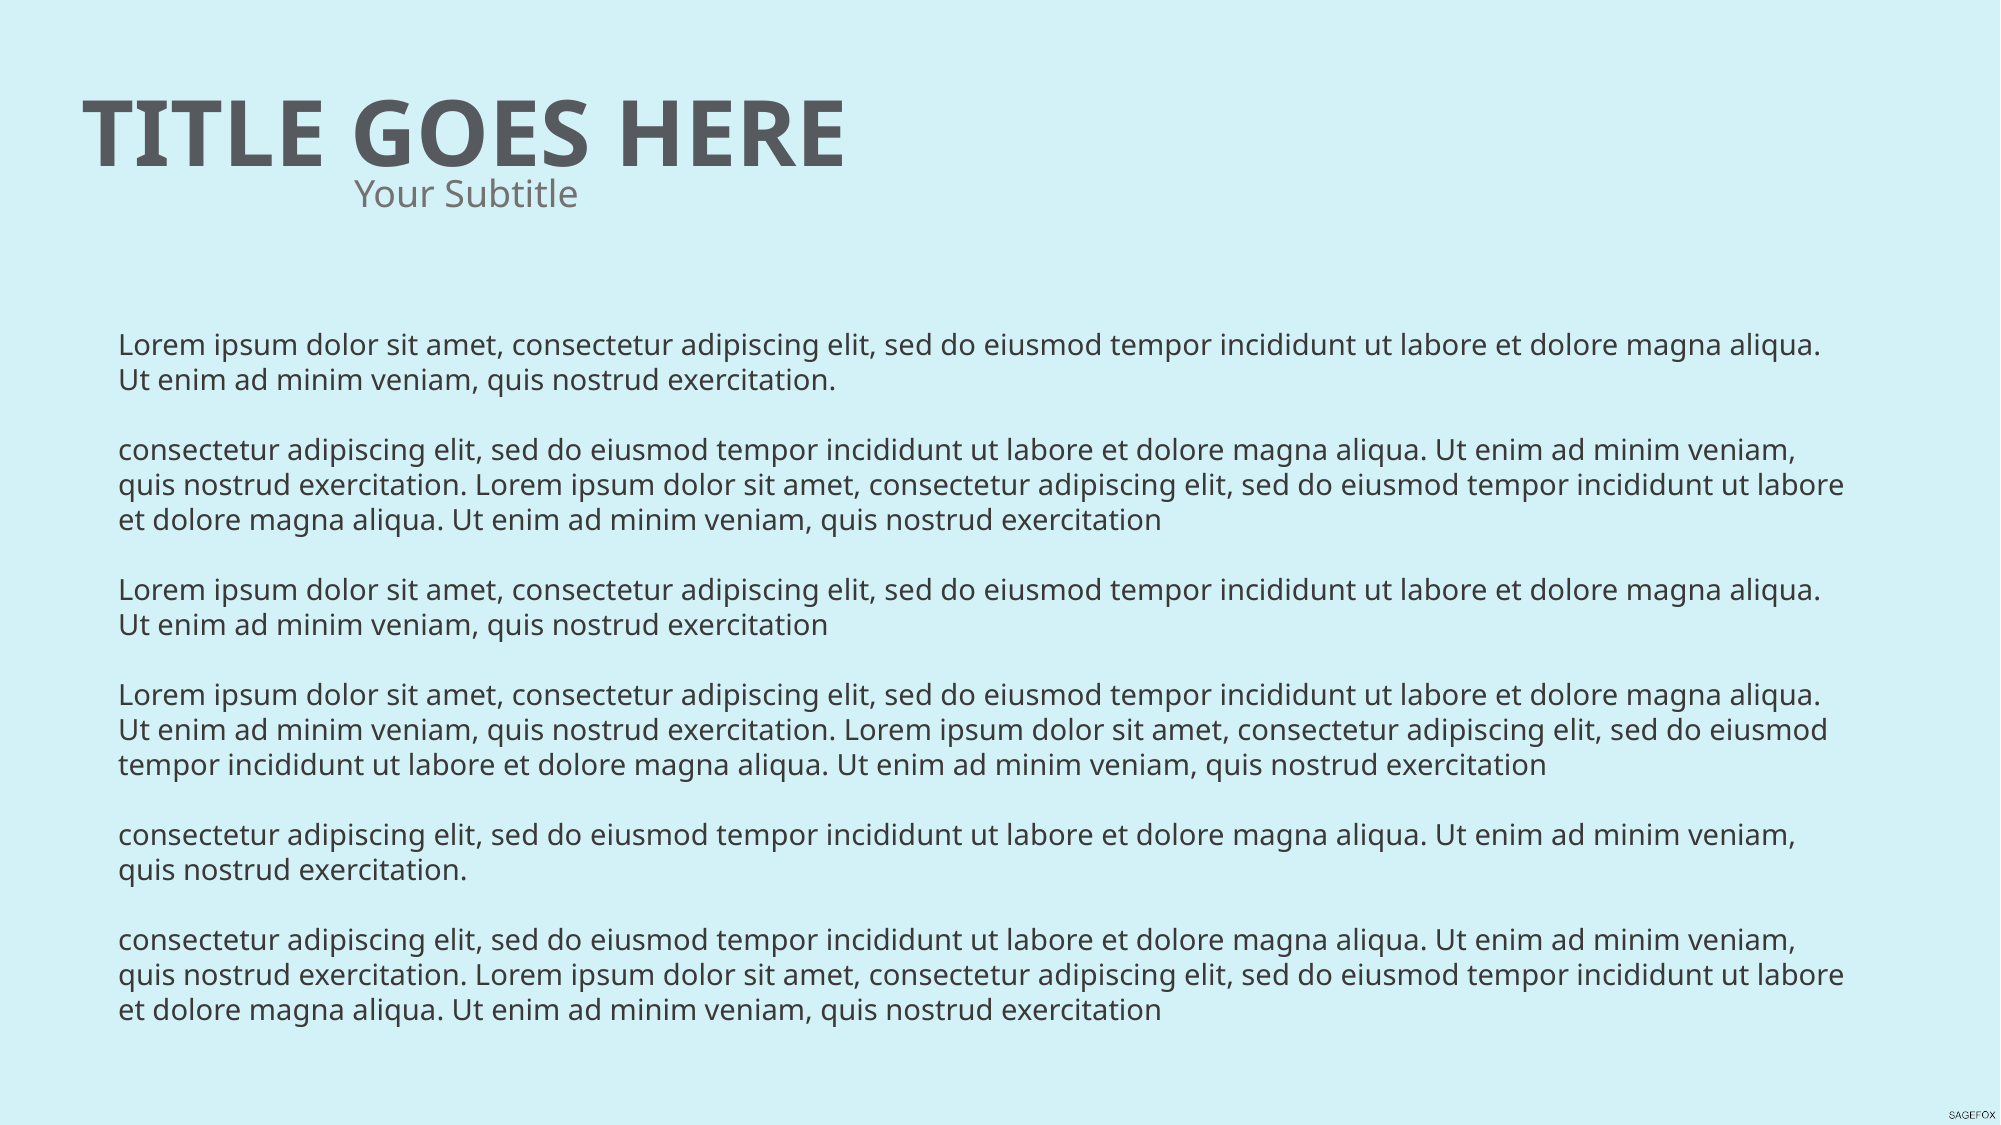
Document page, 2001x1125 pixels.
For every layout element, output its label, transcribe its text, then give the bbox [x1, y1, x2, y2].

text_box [13, 66, 918, 224]
picture [1925, 1102, 2000, 1123]
text_box Lorem ipsum dolor sit amet, consectetur adipiscing elit, sed do eiusmod tempor incididunt ut labore et dolore magna aliqua. Ut enim ad minim veniam, quis nostrud exercitation. consectetur adipiscing elit, sed do eiusmod tempor incididunt ut labore et dolore magna aliqua. Ut enim ad minim veniam, quis nostrud exercitation. Lorem ipsum dolor sit amet, consectetur adipiscing elit, sed do eiusmod tempor incididunt ut labore et dolore magna aliqua. Ut enim ad minim veniam, quis nostrud exercitation Lorem ipsum dolor sit amet, consectetur adipiscing elit, sed do eiusmod tempor incididunt ut labore et dolore magna aliqua. Ut enim ad minim veniam, quis nostrud exercitation Lorem ipsum dolor sit amet, consectetur adipiscing elit, sed do eiusmod tempor incididunt ut labore et dolore magna aliqua. Ut enim ad minim veniam, quis nostrud exercitation. Lorem ipsum dolor sit amet, consectetur adipiscing elit, sed do eiusmod tempor incididunt ut labore et dolore magna aliqua. Ut enim ad minim veniam, quis nostrud exercitation consectetur adipiscing elit, sed do eiusmod tempor incididunt ut labore et dolore magna aliqua. Ut enim ad minim veniam, quis nostrud exercitation. consectetur adipiscing elit, sed do eiusmod tempor incididunt ut labore et dolore magna aliqua. Ut enim ad minim veniam, quis nostrud exercitation. Lorem ipsum dolor sit amet, consectetur adipiscing elit, sed do eiusmod tempor incididunt ut labore et dolore magna aliqua. Ut enim ad minim veniam, quis nostrud exercitation [103, 319, 1866, 1069]
